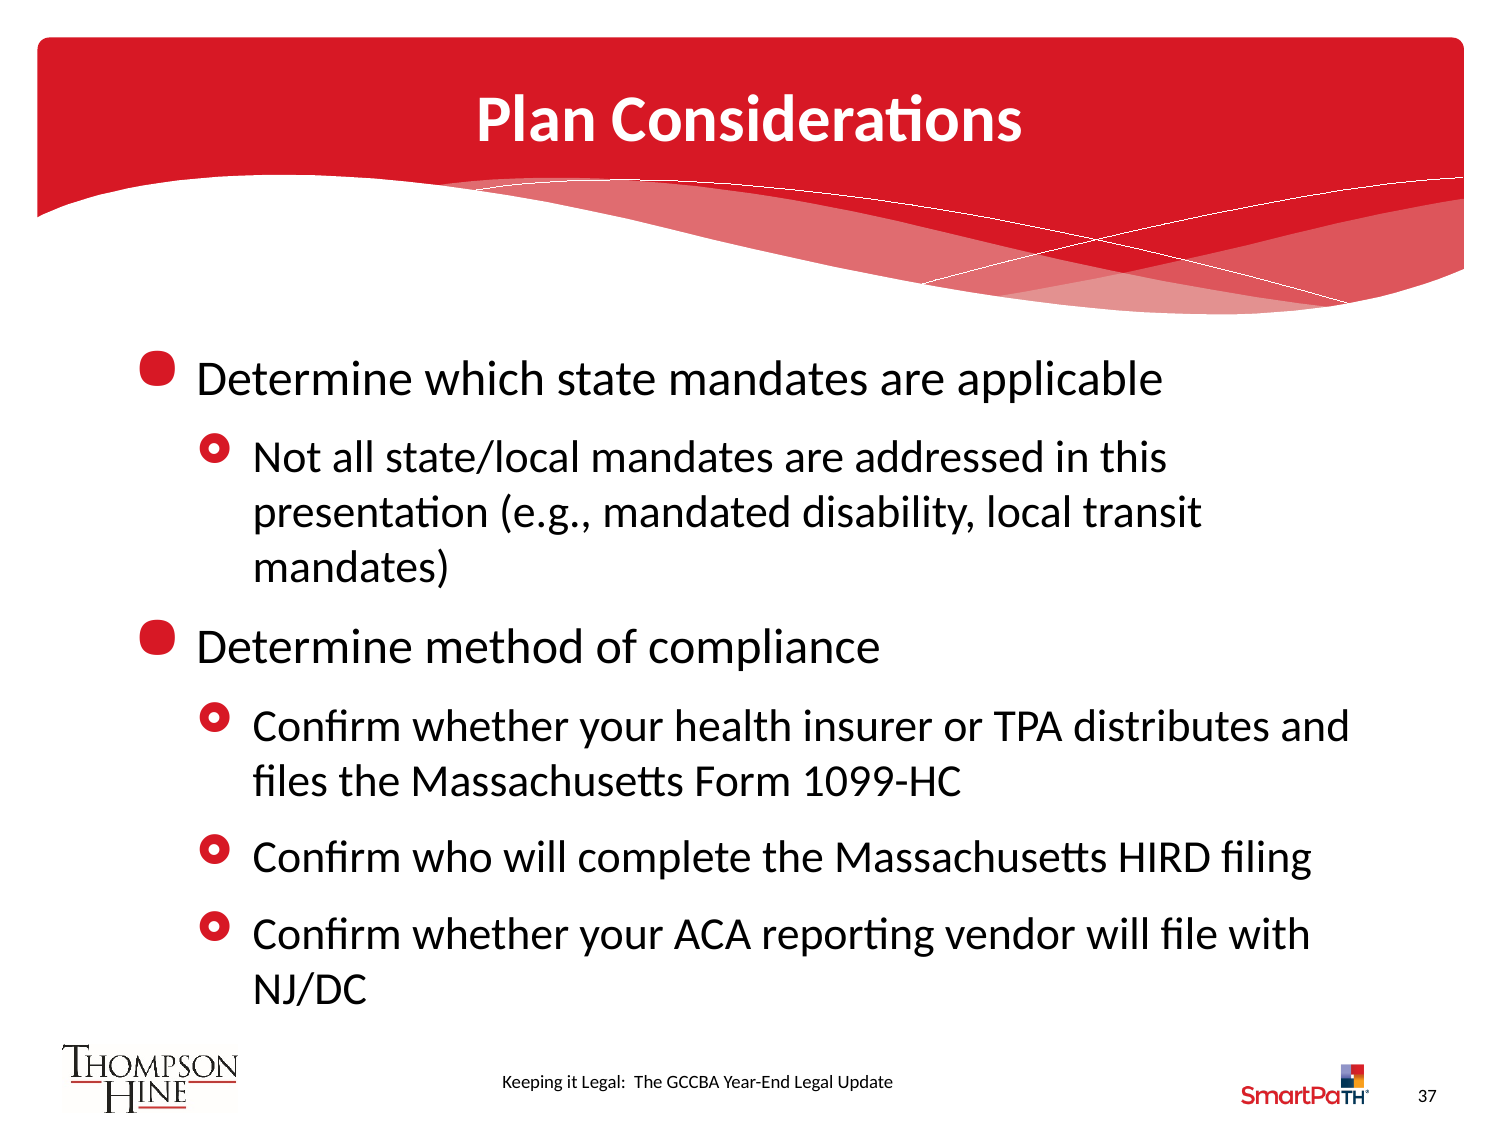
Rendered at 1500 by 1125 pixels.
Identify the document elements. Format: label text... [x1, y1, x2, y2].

picture [62, 1044, 238, 1113]
title Plan Considerations [75, 37, 1425, 193]
slide_number 37 [1379, 1065, 1475, 1125]
list Determine which state mandates are applicable Not all state/local mandates are addressed in this presentation (e.g., mandated disability, local transit mandates) Determine method of compliance Confirm whether your health insurer or TPA distributes and files the Massachusetts Form 1099-HC Confirm who will complete the Massachusetts HIRD filing Confirm whether your ACA reporting vendor will file with NJ/DC [125, 337, 1400, 1025]
picture [1237, 1059, 1369, 1125]
